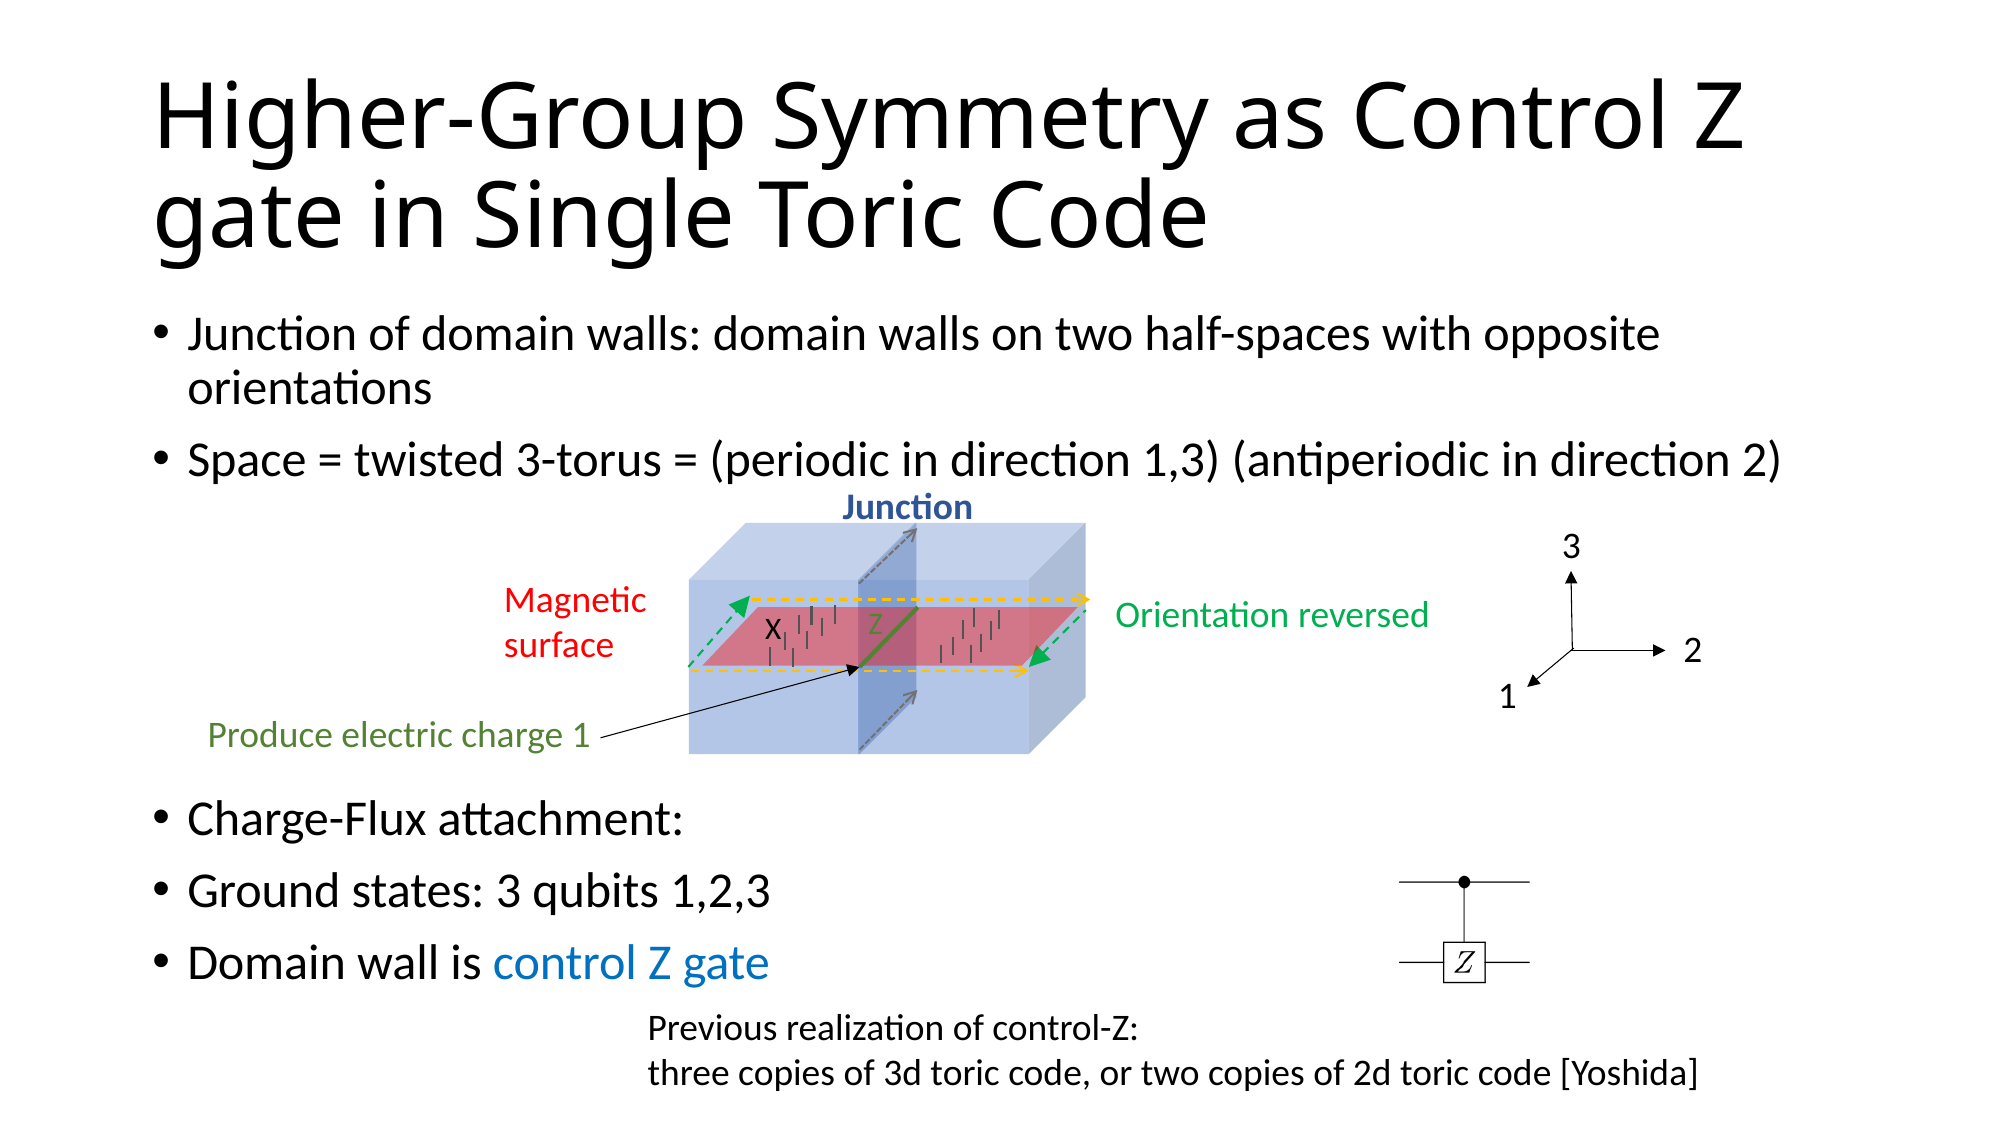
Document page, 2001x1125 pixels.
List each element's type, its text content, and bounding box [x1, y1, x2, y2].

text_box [1483, 513, 1722, 726]
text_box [192, 474, 1452, 763]
text_box Previous realization of control-Z: three copies of 3d toric code, or two copies of 2d toric code [Yoshida] [632, 995, 1753, 1101]
title Higher-Group Symmetry as Control Z gate in Single Toric Code [137, 59, 1863, 278]
picture [1393, 872, 1535, 989]
